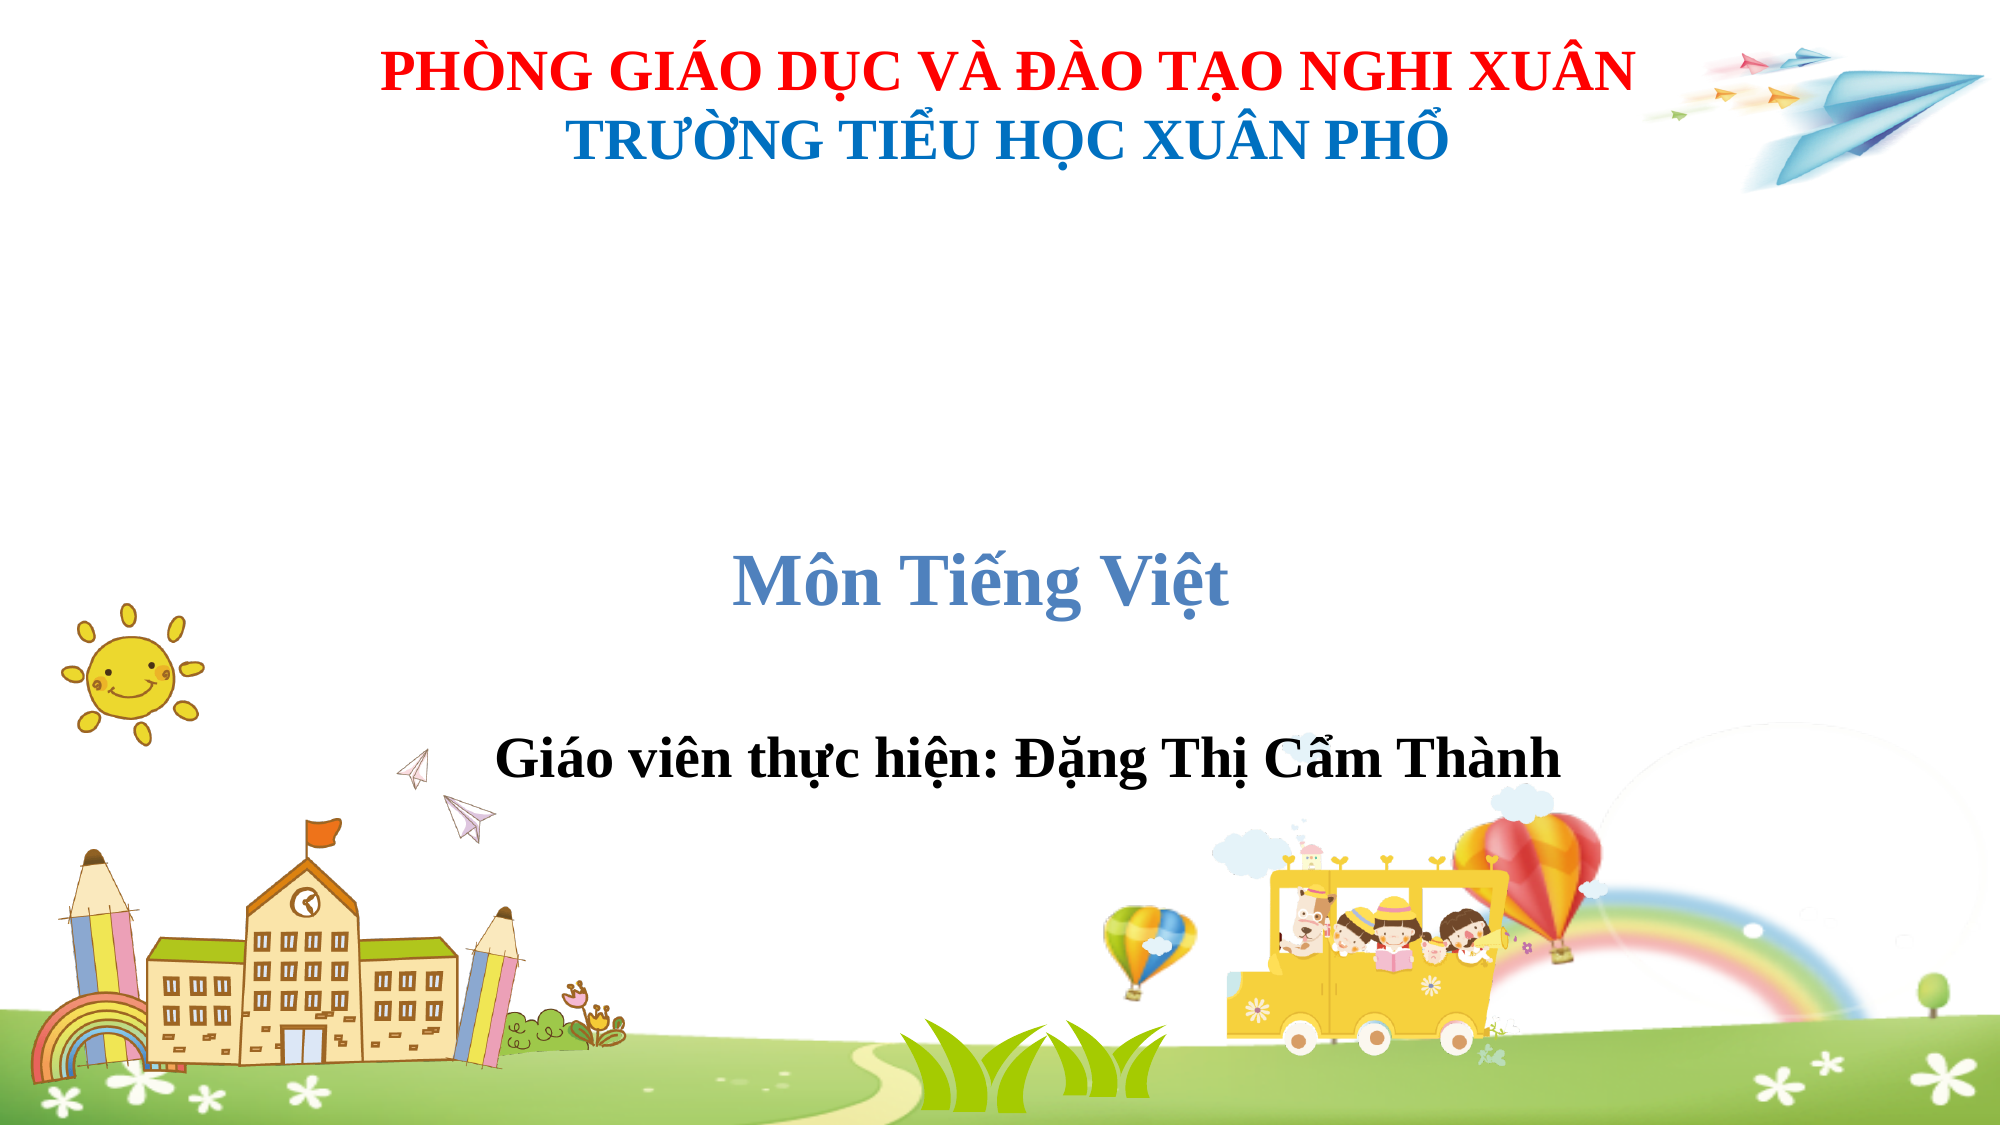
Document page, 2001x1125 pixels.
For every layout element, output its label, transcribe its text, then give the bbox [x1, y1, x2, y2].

picture [0, 597, 2000, 1125]
text_box PHÒNG GIÁO DỤC VÀ ĐÀO TẠO NGHI XUÂN TRƯỜNG TIỂU HỌC XUÂN PHỔ [267, 24, 1595, 179]
text_box Môn Tiếng Việt [717, 523, 1246, 629]
picture [1600, 0, 2000, 209]
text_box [899, 1018, 1167, 1114]
